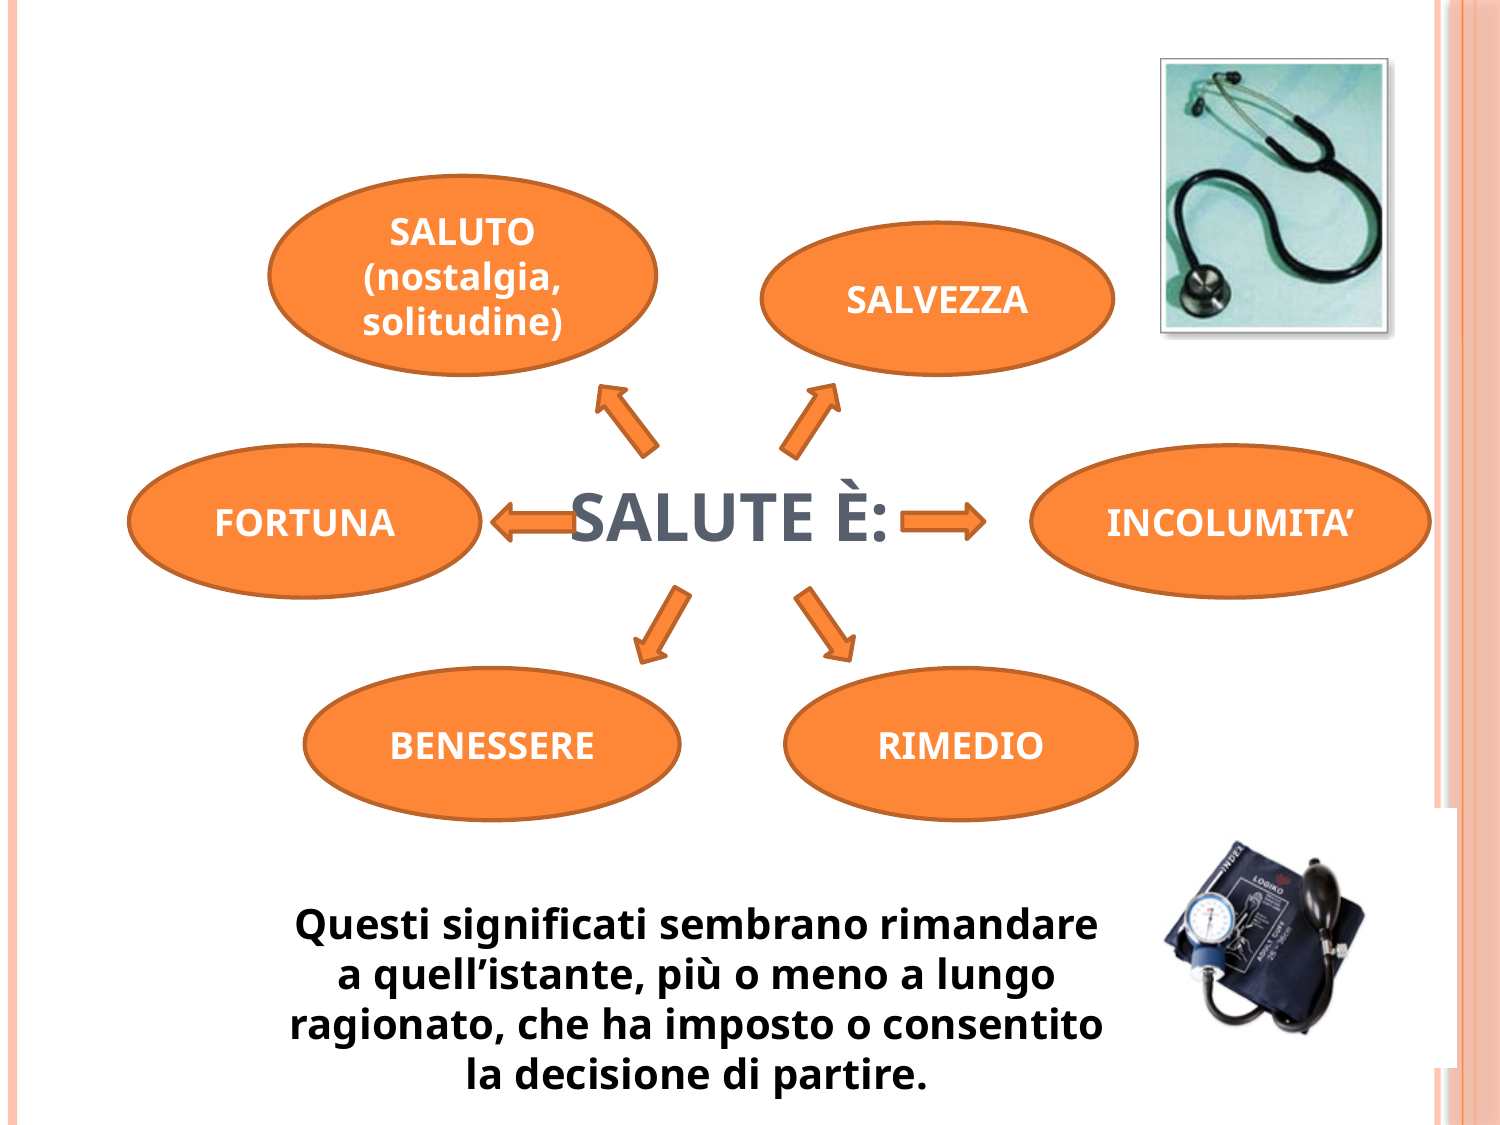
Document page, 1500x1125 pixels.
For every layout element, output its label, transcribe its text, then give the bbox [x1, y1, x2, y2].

text_box BENESSERE [302, 665, 682, 823]
text_box SALVEZZA [759, 220, 1116, 378]
picture [1159, 58, 1396, 341]
text_box [793, 586, 857, 663]
title Salute è: [117, 375, 1343, 563]
text_box INCOLUMITA’ [1029, 443, 1432, 600]
text_box RIMEDIO [783, 665, 1139, 823]
text_box Questi significati sembrano rimandare a quell’istante, più o meno a lungo ragionato, che ha imposto o consentito la decisione di partire. [269, 890, 1125, 1106]
text_box [900, 501, 987, 541]
text_box FORTUNA [126, 443, 483, 600]
text_box [633, 584, 693, 665]
text_box [595, 384, 660, 459]
text_box [779, 382, 842, 461]
picture [1159, 807, 1458, 1069]
text_box [490, 501, 577, 543]
text_box SALUTO (nostalgia, solitudine) [267, 173, 659, 378]
